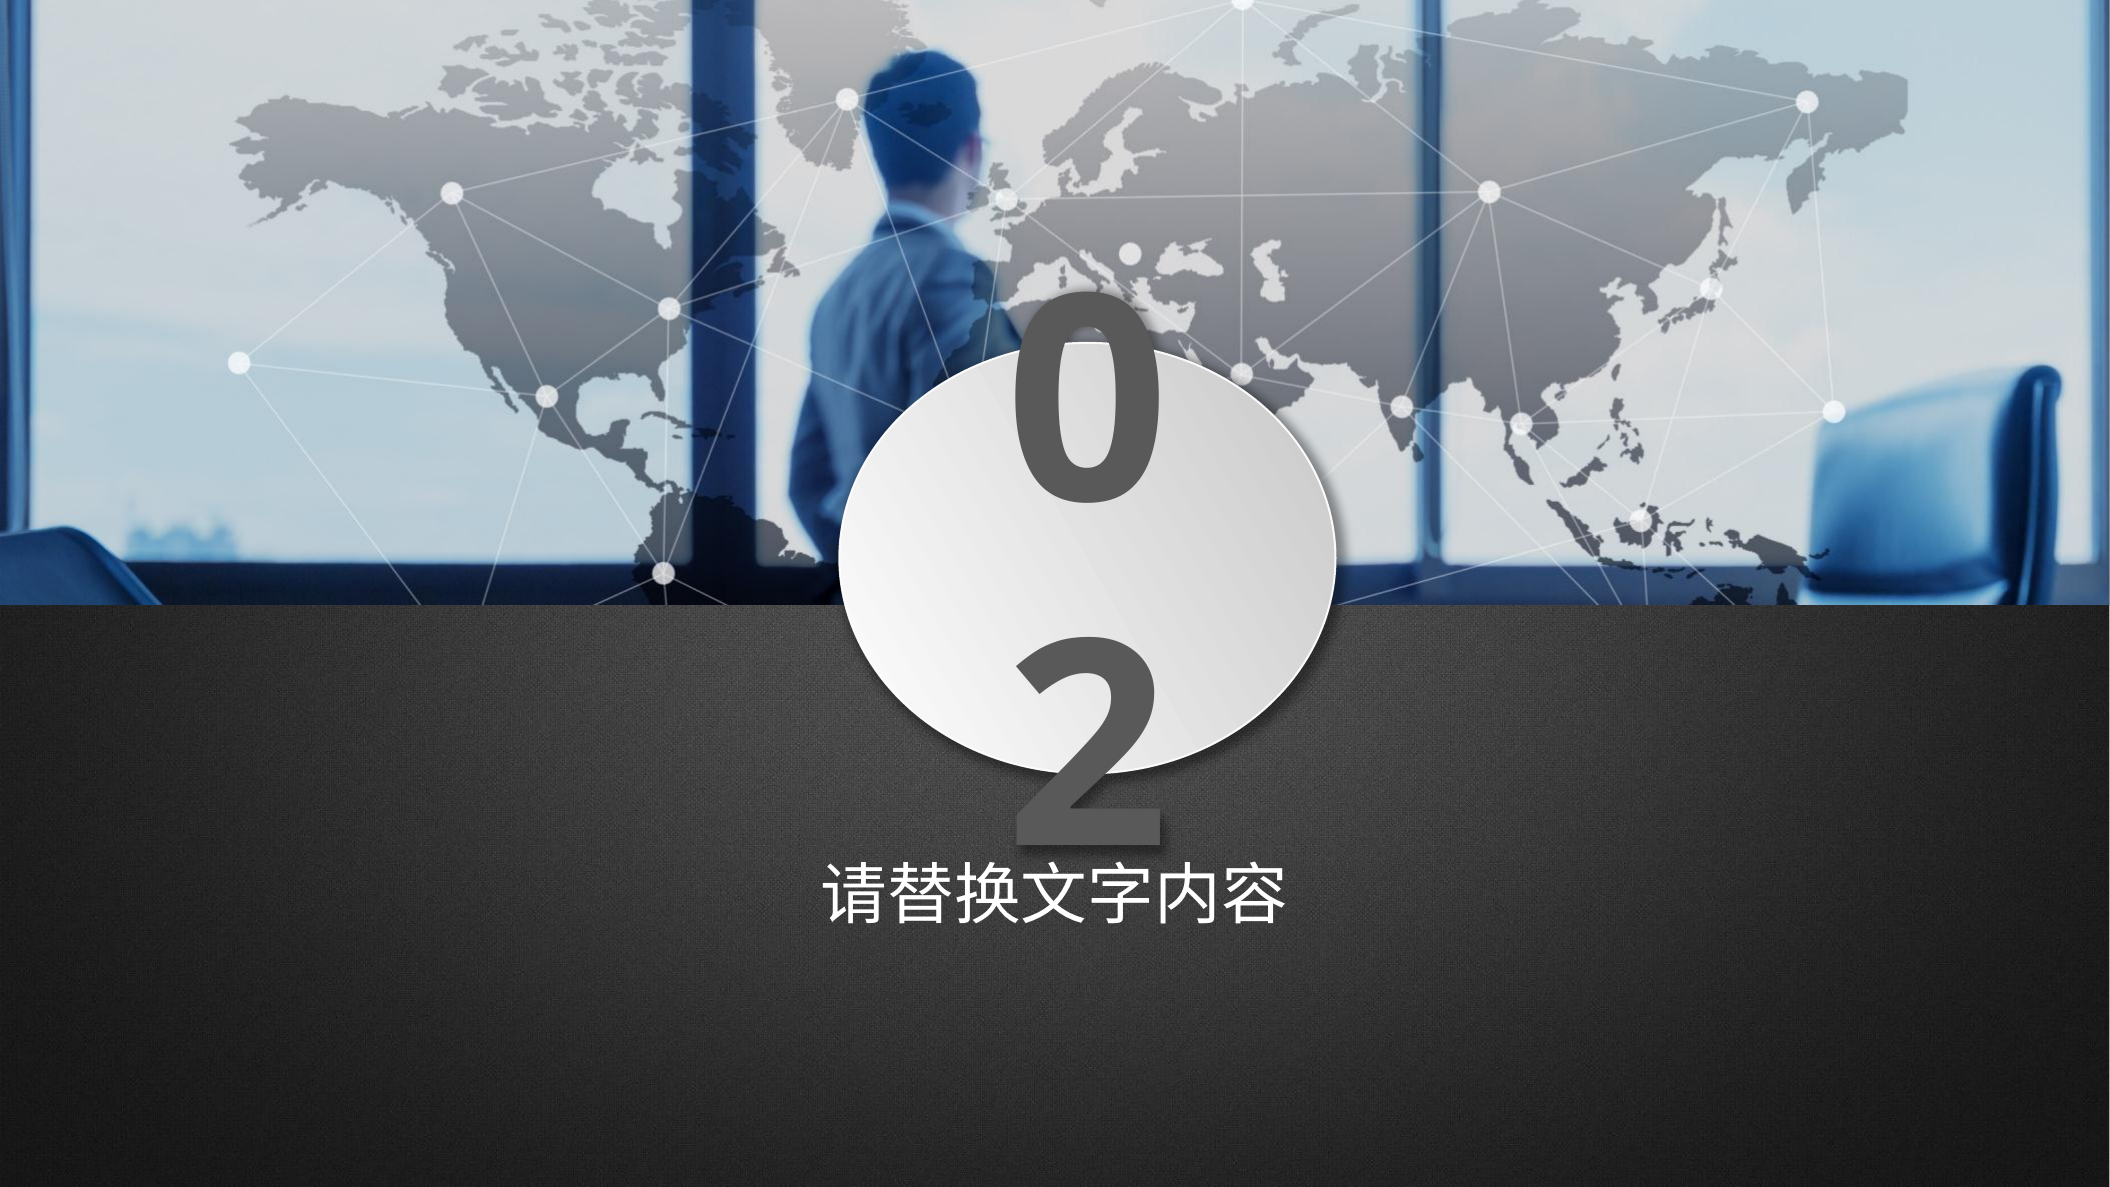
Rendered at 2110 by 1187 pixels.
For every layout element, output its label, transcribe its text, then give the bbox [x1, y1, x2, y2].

picture [0, 606, 2110, 1187]
text_box 02 [838, 341, 1337, 775]
text_box [0, 0, 2110, 606]
text_box 请替换文字内容 [806, 804, 1304, 940]
